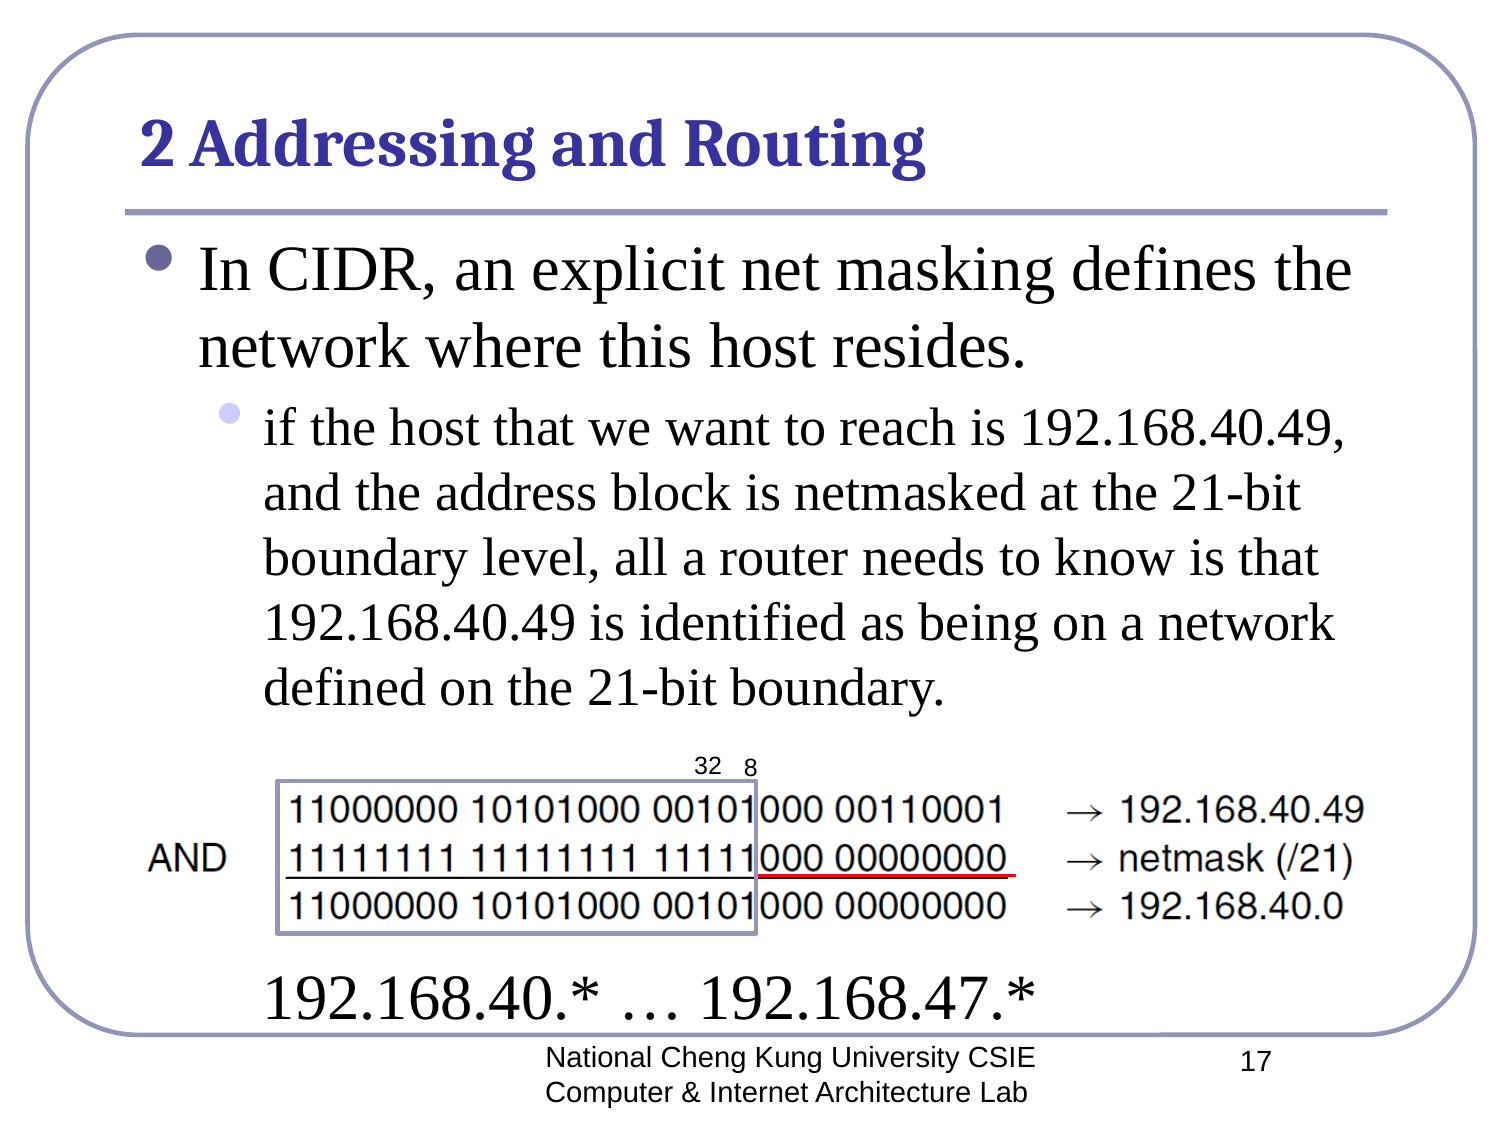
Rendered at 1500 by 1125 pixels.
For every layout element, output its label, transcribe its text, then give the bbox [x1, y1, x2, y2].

list In CIDR, an explicit net masking defines the network where this host resides. if the host that we want to reach is 192.168.40.49, and the address block is netmasked at the 21-bit boundary level, all a router needs to know is that 192.168.40.49 is identified as being on a network defined on the 21-bit boundary. [126, 185, 1390, 736]
text_box 8 [744, 751, 768, 755]
text_box 192.168.40.* … 192.168.47.* [247, 959, 1141, 1024]
slide_number 17 [1124, 1034, 1388, 1111]
title 2 Addressing and Routing [125, 90, 1388, 188]
text_box 32 [694, 749, 730, 755]
picture [128, 757, 1388, 951]
footer National Cheng Kung University CSIE Computer & Internet Architecture Lab [466, 1030, 1117, 1107]
